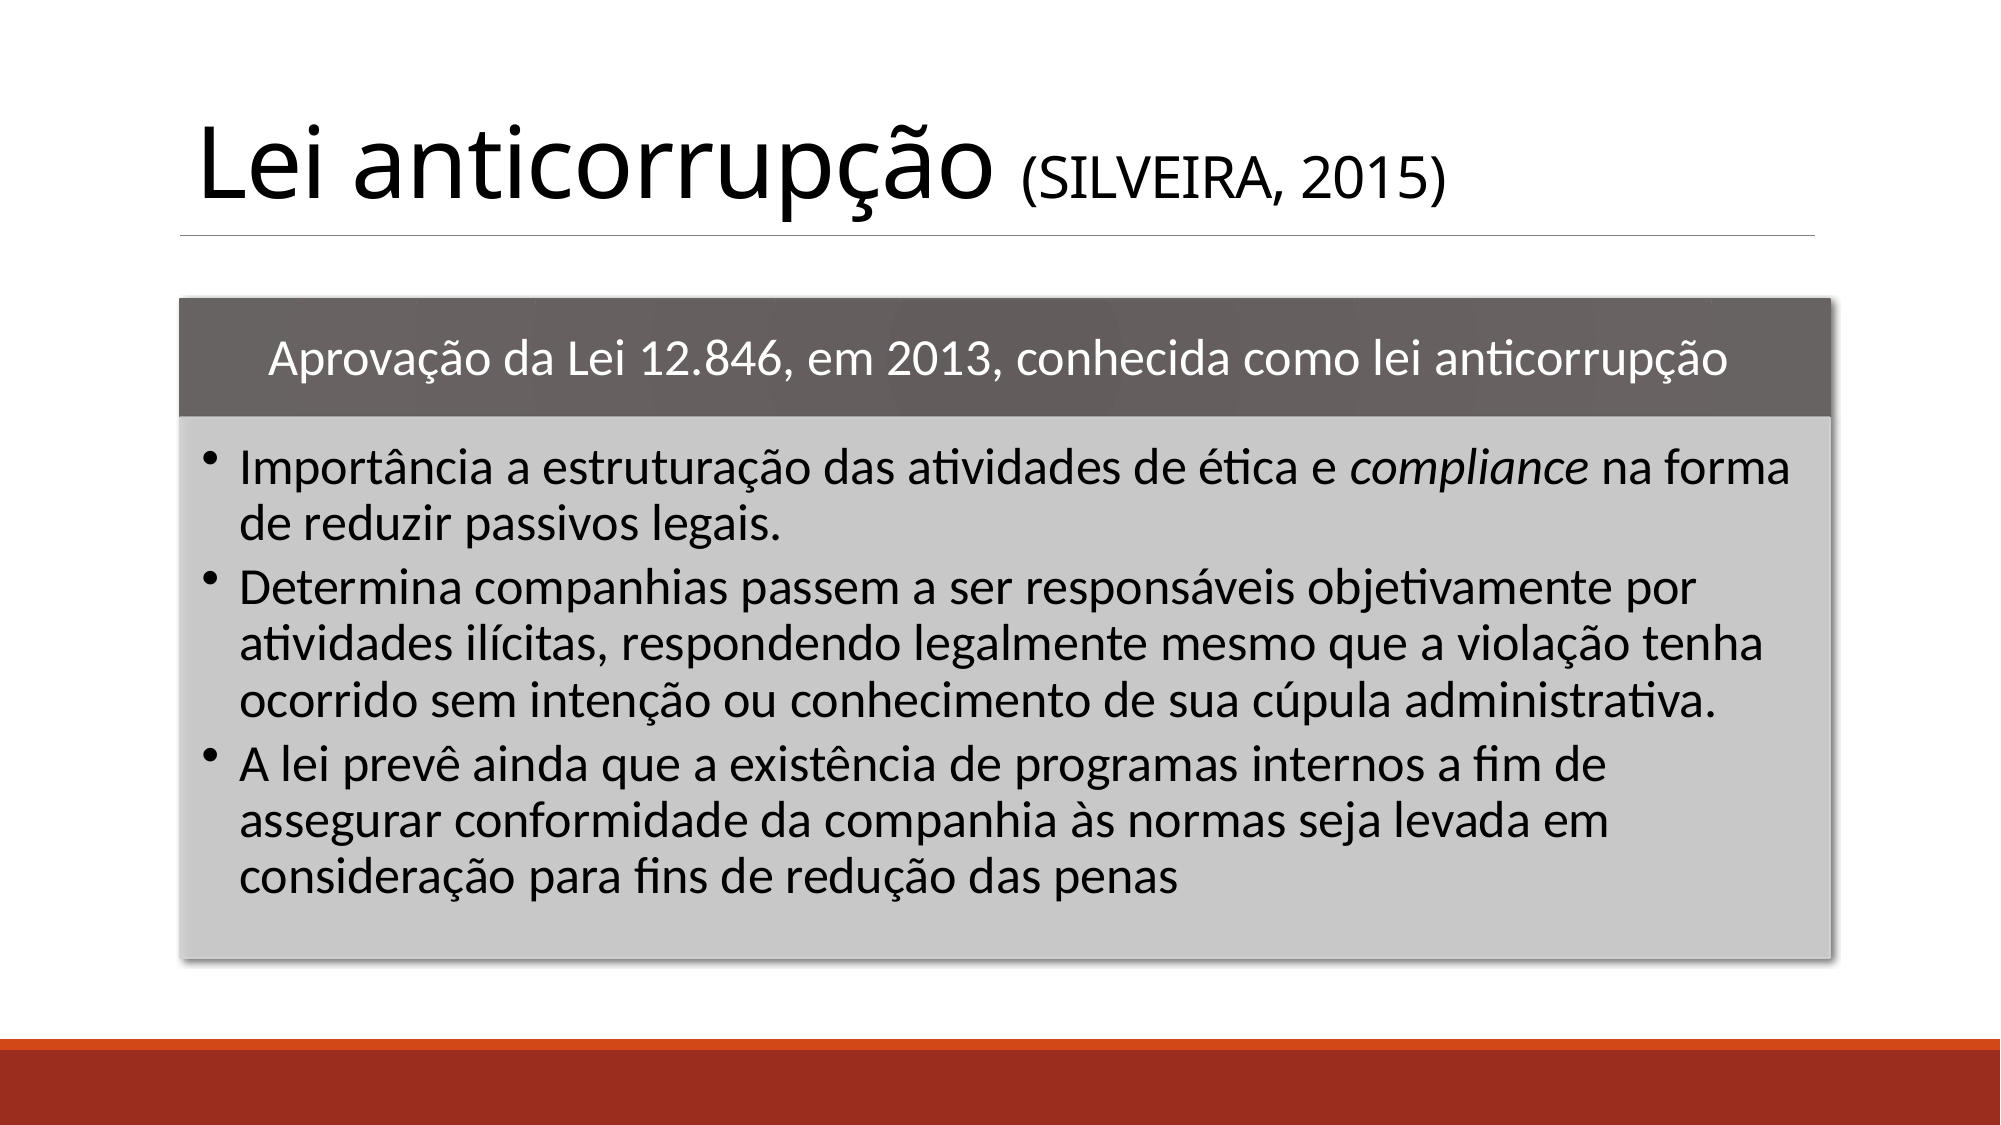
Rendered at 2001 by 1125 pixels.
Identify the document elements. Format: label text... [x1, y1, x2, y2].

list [179, 257, 1831, 1000]
title Lei anticorrupção (SILVEIRA, 2015) [180, 47, 1830, 227]
